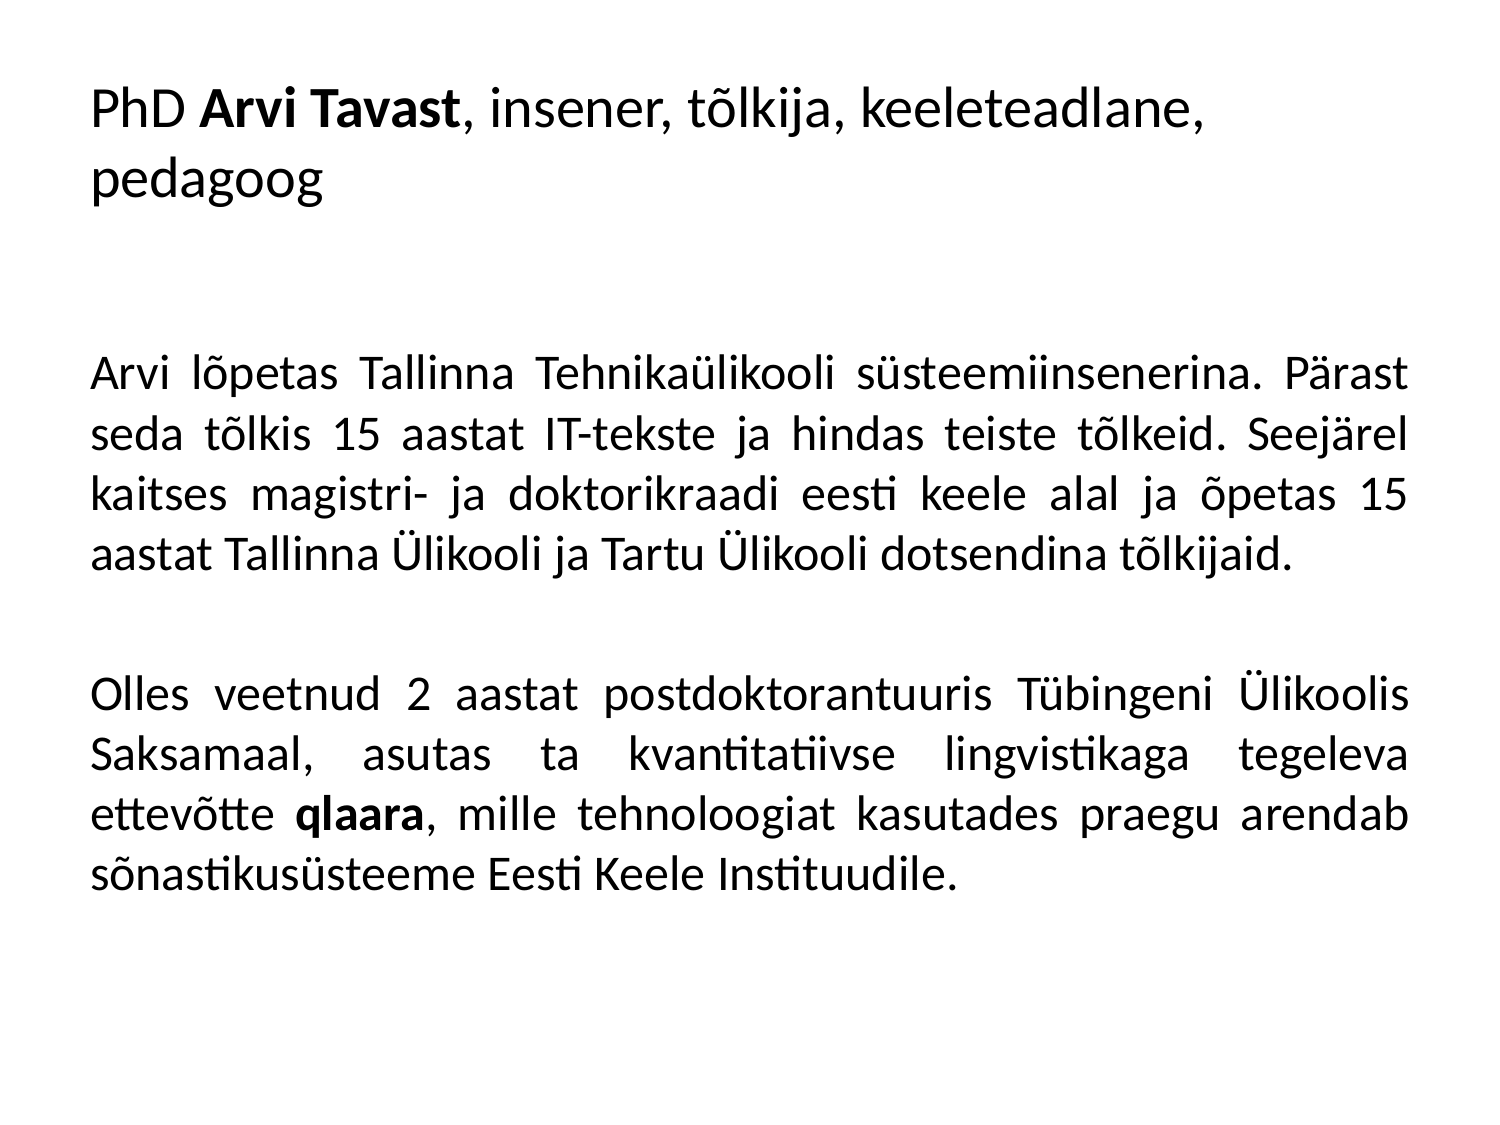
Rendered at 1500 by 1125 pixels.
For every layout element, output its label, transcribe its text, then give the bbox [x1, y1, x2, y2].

title PhD Arvi Tavast, insener, tõlkija, keeleteadlane, pedagoog [75, 45, 1425, 233]
list Arvi lõpetas Tallinna Tehnikaülikooli süsteemiinsenerina. Pärast seda tõlkis 15 aastat IT-tekste ja hindas teiste tõlkeid. Seejärel kaitses magistri- ja doktorikraadi eesti keele alal ja õpetas 15 aastat Tallinna Ülikooli ja Tartu Ülikooli dotsendina tõlkijaid. Olles veetnud 2 aastat postdoktorantuuris Tübingeni Ülikoolis Saksamaal, asutas ta kvantitatiivse lingvistikaga tegeleva ettevõtte qlaara, mille tehnoloogiat kasutades praegu arendab sõnastikusüsteeme Eesti Keele Instituudile. [75, 262, 1425, 1005]
